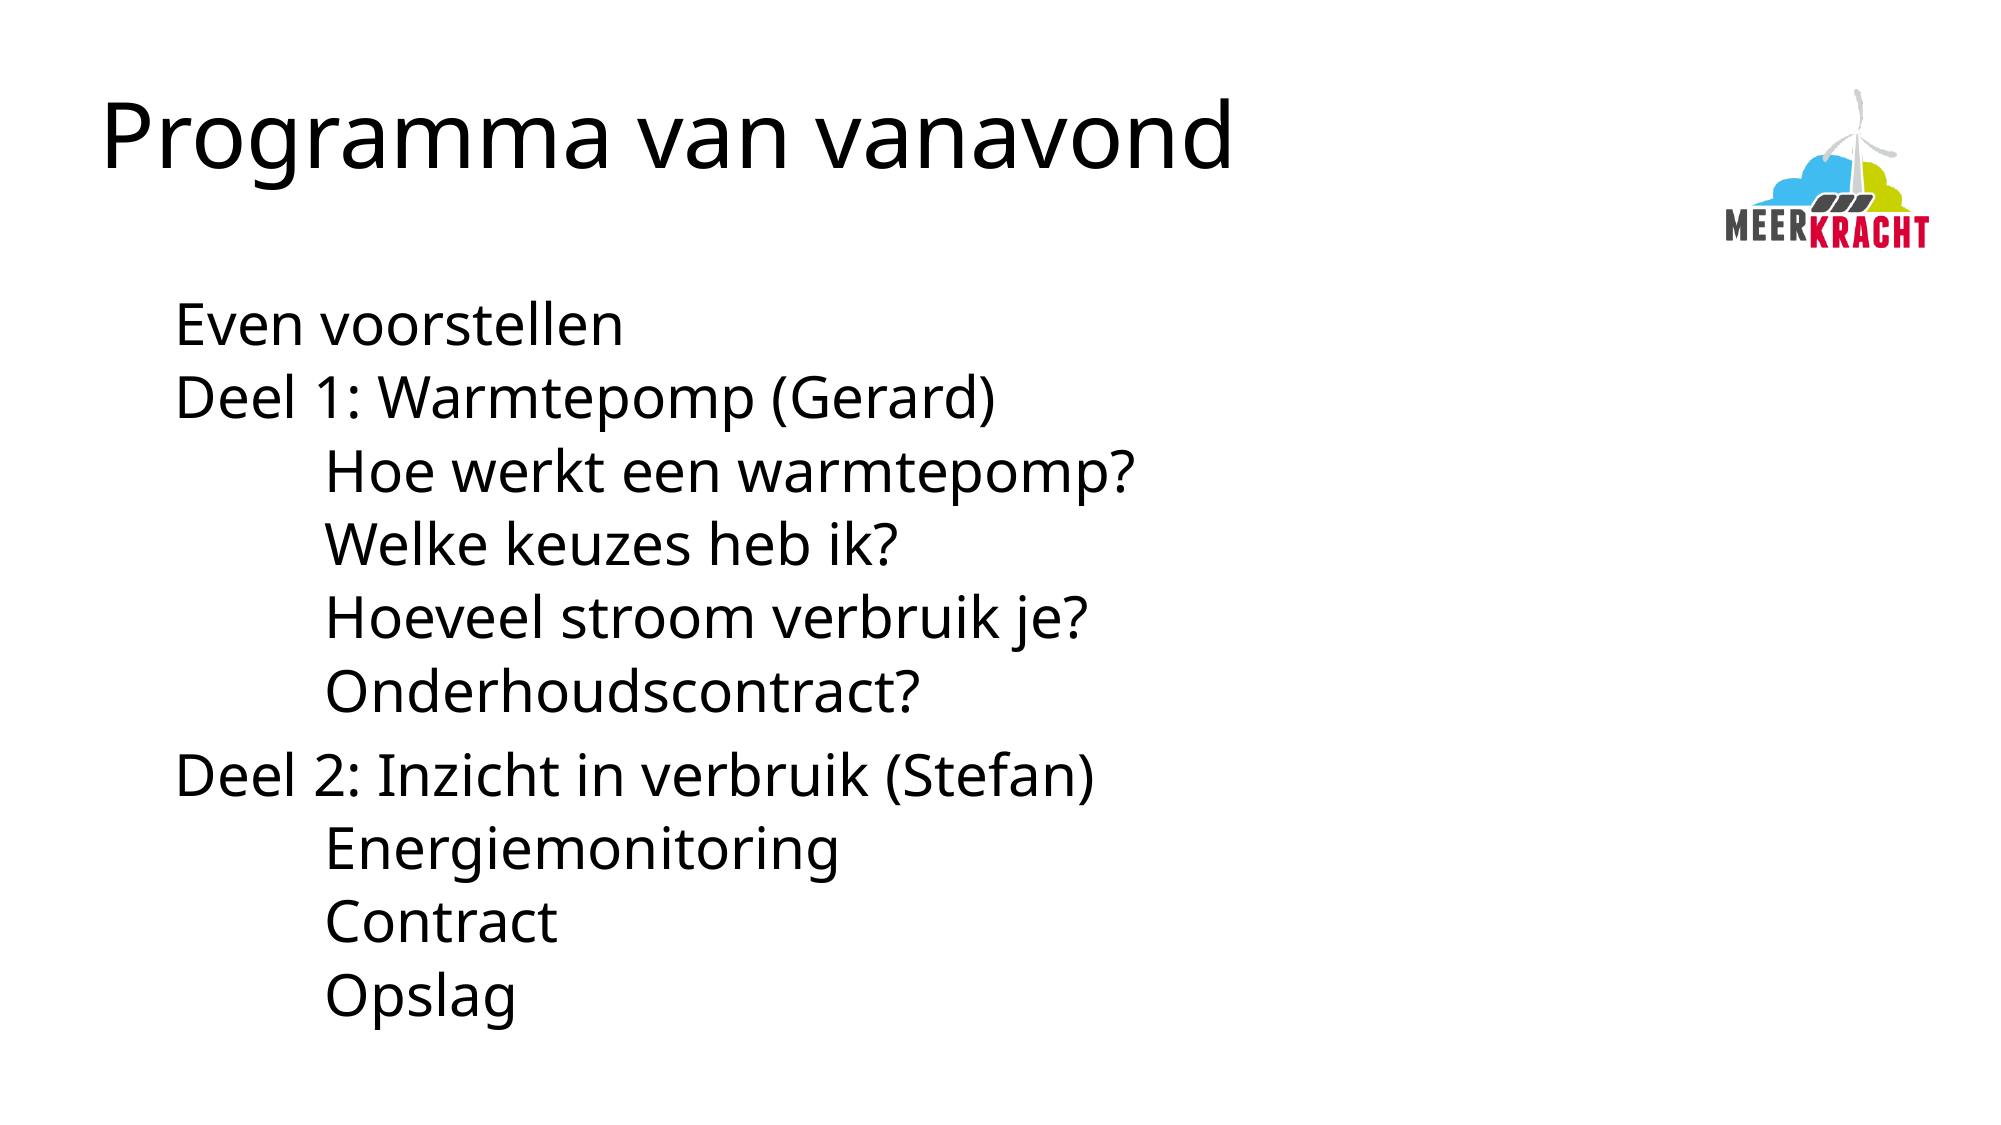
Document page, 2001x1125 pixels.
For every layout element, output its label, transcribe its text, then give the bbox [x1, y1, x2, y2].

text_box Even voorstellen Deel 1: Warmtepomp (Gerard) Hoe werkt een warmtepomp? Welke keuzes heb ik? Hoeveel stroom verbruik je? Onderhoudscontract? Deel 2: Inzicht in verbruik (Stefan) Energiemonitoring Contract Opslag [99, 568, 1900, 756]
picture [1726, 89, 1930, 248]
text_box Programma van vanavond [99, 44, 1900, 233]
